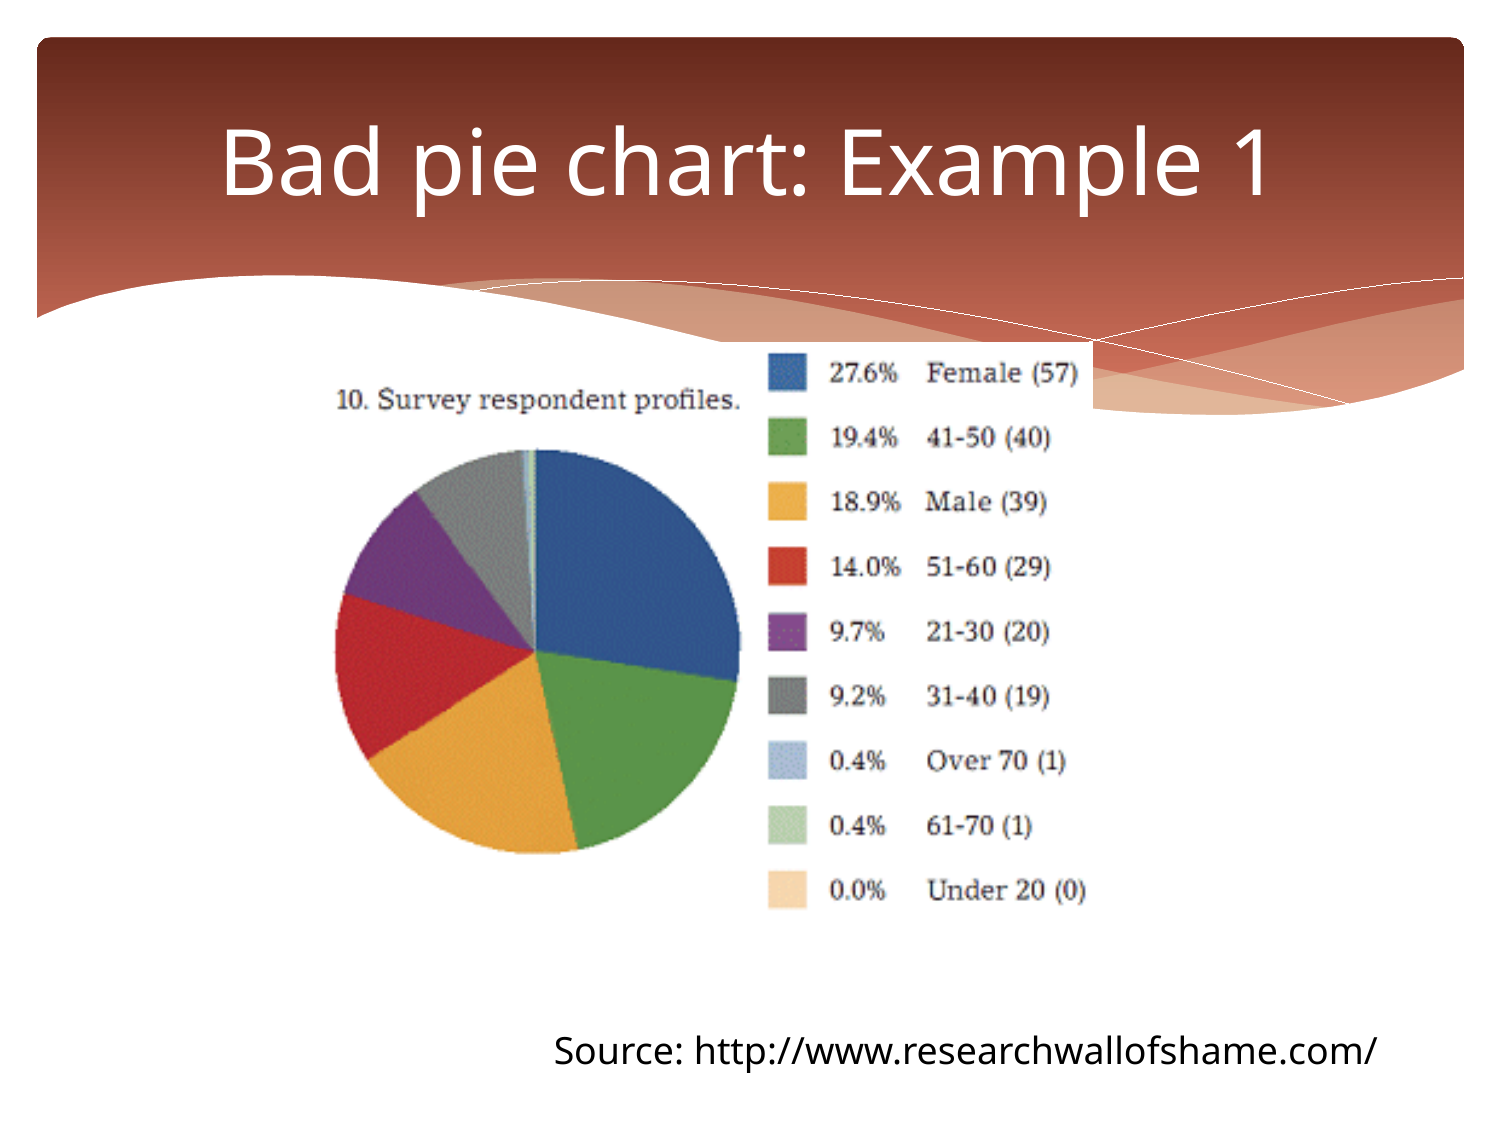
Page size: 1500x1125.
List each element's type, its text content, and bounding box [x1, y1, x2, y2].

text_box Source: http://www.researchwallofshame.com/ [538, 1019, 1442, 1080]
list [324, 342, 1093, 913]
title Bad pie chart: Example 1 [75, 55, 1425, 261]
